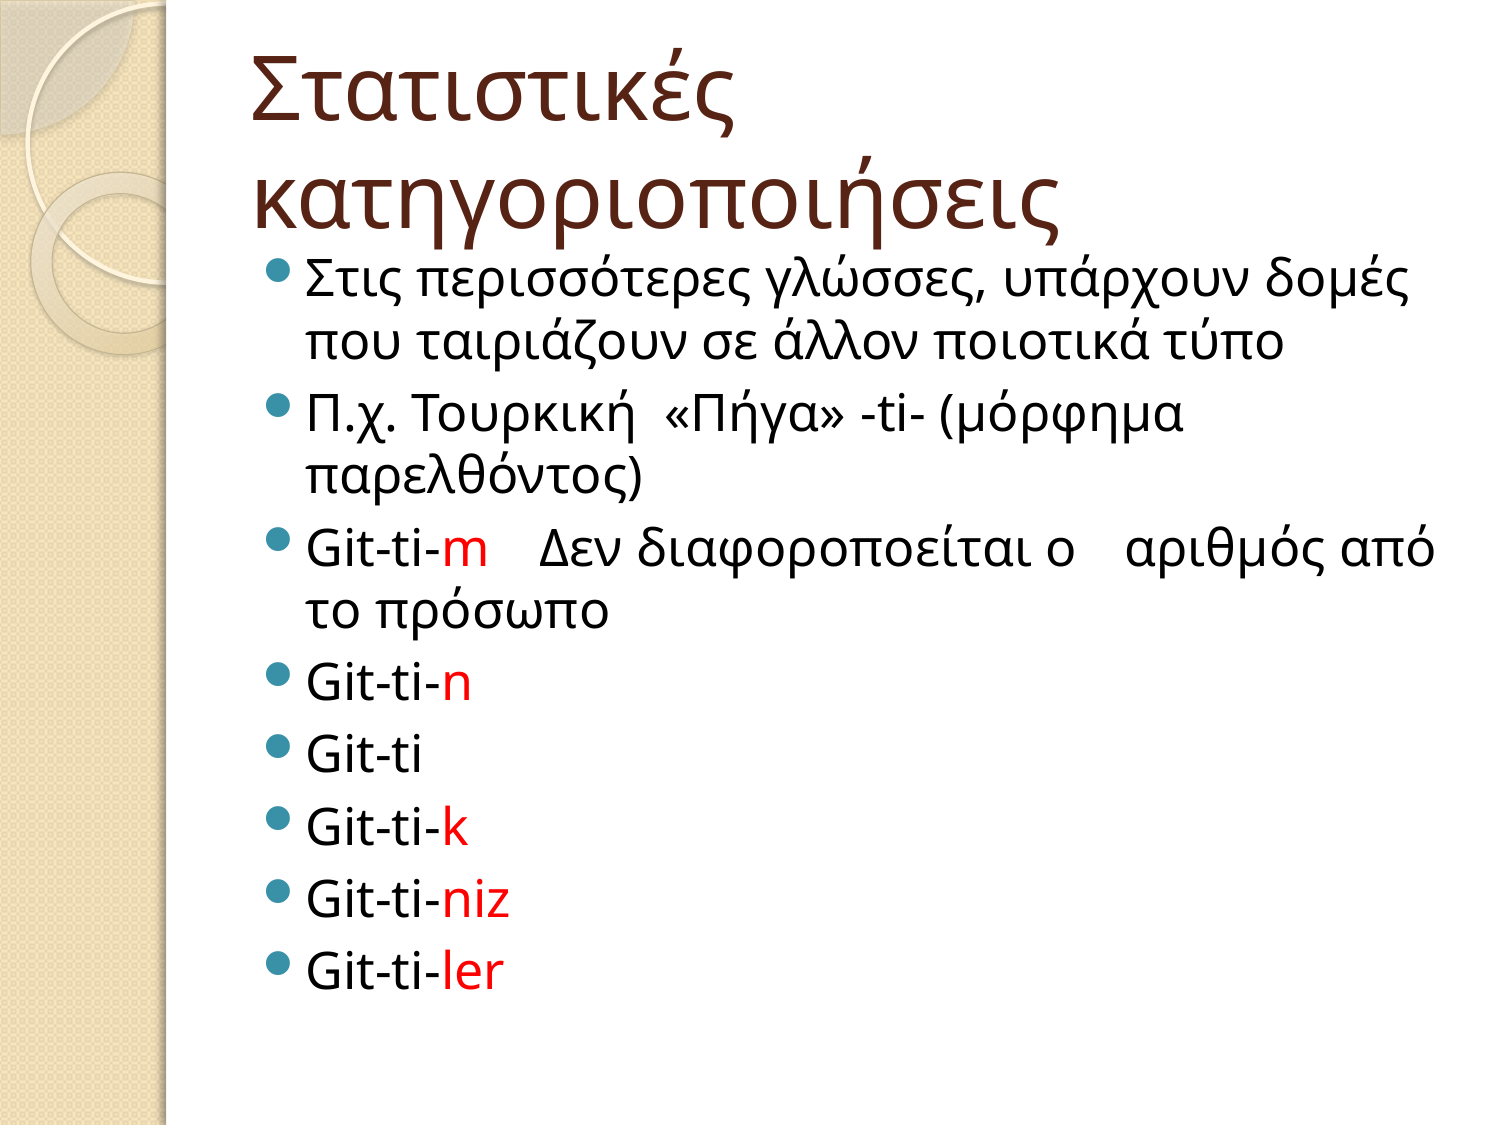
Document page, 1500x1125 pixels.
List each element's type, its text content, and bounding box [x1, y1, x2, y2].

title Στατιστικές κατηγοριοποιήσεις [235, 45, 1466, 233]
list Στις περισσότερες γλώσσες, υπάρχουν δομές που ταιριάζουν σε άλλον ποιοτικά τύπο Π.χ. Τουρκική «Πήγα» -ti- (μόρφημα παρελθόντος) Git-ti-m Δεν διαφοροποείται ο αριθμός από το πρόσωπο Git-ti-n Git-ti Git-ti-k Git-ti-niz Git-ti-ler [235, 237, 1466, 1025]
